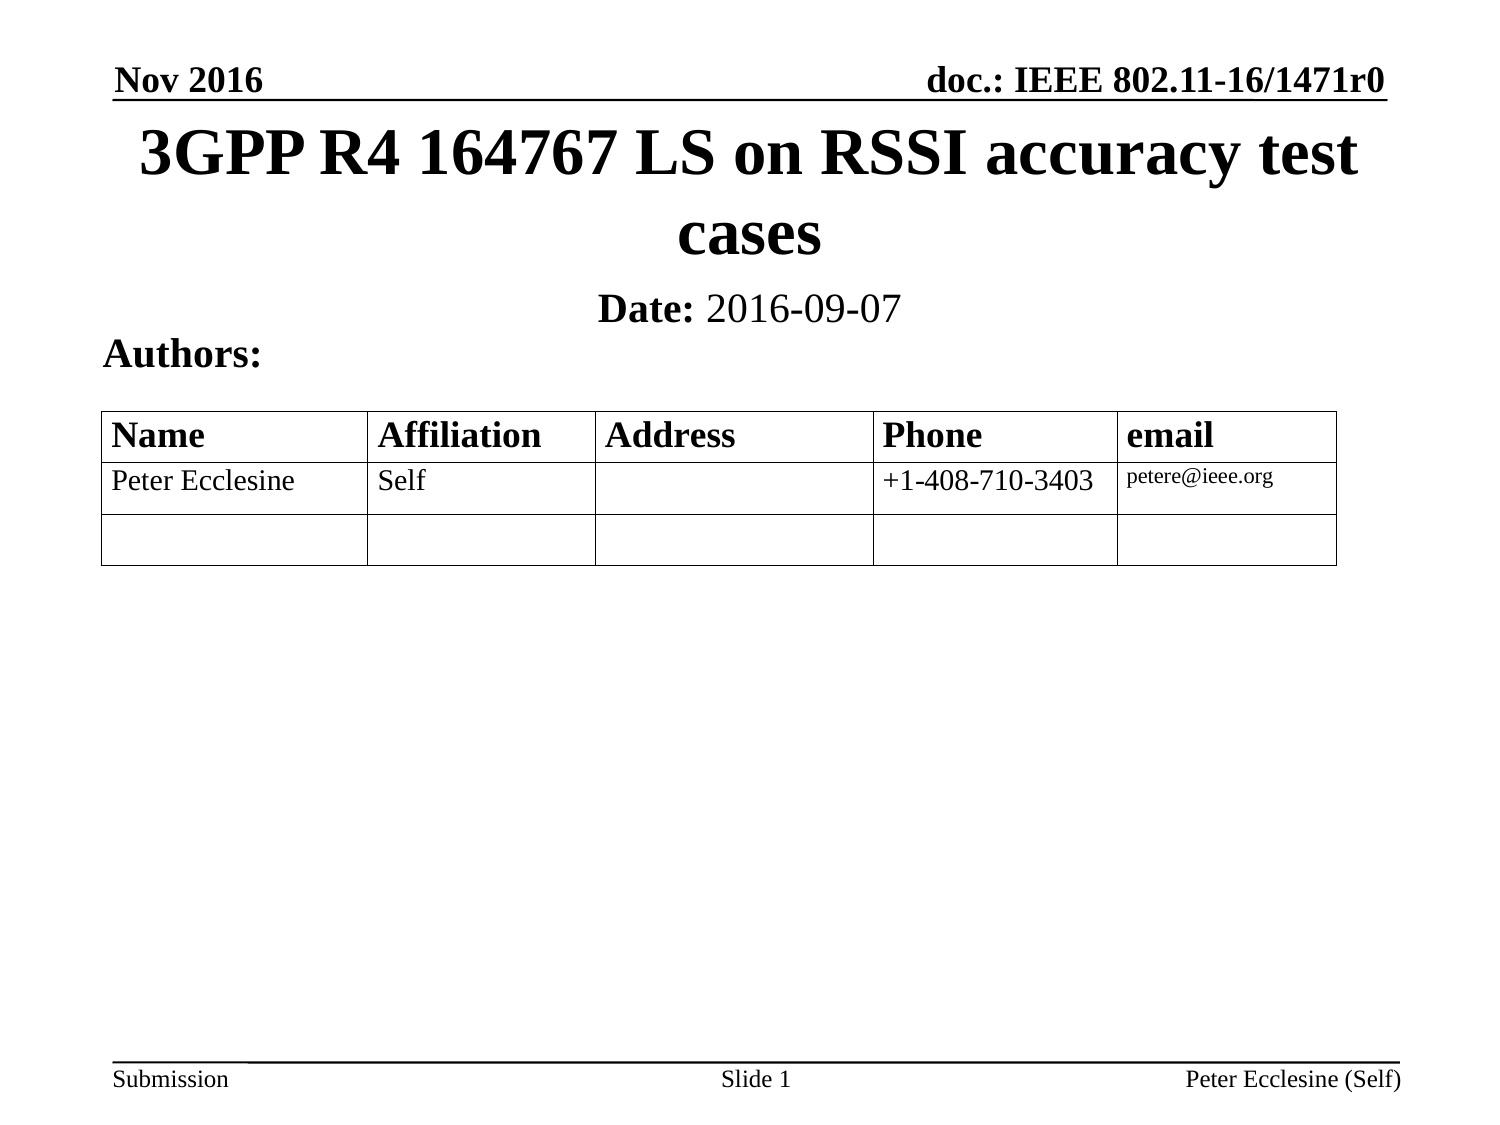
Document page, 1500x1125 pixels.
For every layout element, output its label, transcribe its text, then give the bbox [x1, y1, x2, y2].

slide_number Slide 1 [712, 1061, 800, 1093]
title 3GPP R4 164767 LS on RSSI accuracy test cases [112, 112, 1388, 263]
text_box Authors: [87, 318, 325, 381]
list Date: 2016-09-07 [112, 279, 1388, 343]
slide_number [114, 54, 265, 101]
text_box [87, 411, 1357, 827]
footer Peter Ecclesine (Self) [1181, 1061, 1402, 1093]
